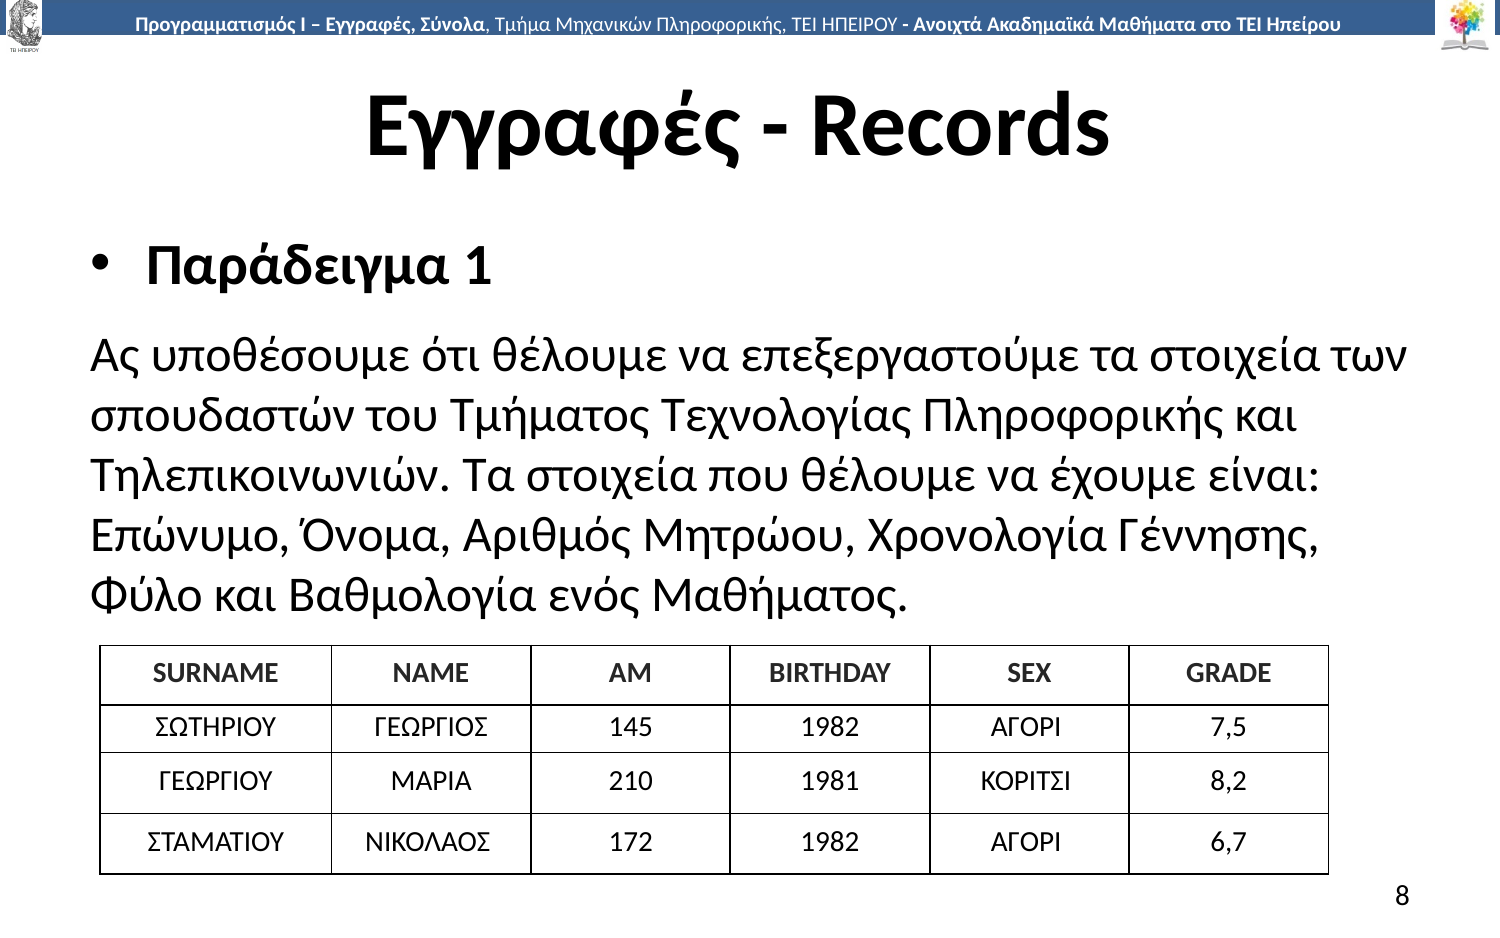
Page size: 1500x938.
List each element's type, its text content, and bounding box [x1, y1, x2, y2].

table_cell 172 [532, 814, 729, 873]
picture [6, 0, 42, 54]
table_header AM [532, 646, 729, 704]
table_cell ΣΤΑΜΑΤΙΟΥ [101, 814, 331, 873]
table_cell ΑΓΟΡΙ [931, 706, 1128, 752]
table_cell 145 [532, 706, 729, 752]
table_cell ΣΩΤΗΡΙΟΥ [101, 706, 331, 752]
table_cell ΜΑΡΙΑ [332, 753, 530, 813]
table_cell ΑΓΟΡΙ [931, 814, 1128, 873]
table_cell 1981 [731, 753, 929, 813]
picture [1435, 0, 1495, 52]
table_cell 8,2 [1130, 753, 1328, 813]
table_header SURNAME [101, 646, 331, 704]
table_cell 1982 [731, 814, 929, 873]
table_header GRADE [1130, 646, 1328, 704]
table_cell ΚΟΡΙΤΣΙ [931, 753, 1128, 813]
table_cell ΝΙΚΟΛΑΟΣ [332, 814, 530, 873]
list Παράδειγμα 1 Ας υποθέσουμε ότι θέλουμε να επεξεργαστούμε τα στοιχεία των σπουδαστών του Τμήματος Τεχνολογίας Πληροφορικής και Τηλεπικοινωνιών. Τα στοιχεία που θέλουμε να έχουμε είναι: Επώνυμο, Όνομα, Αριθμός Μητρώου, Χρονολογία Γέννησης, Φύλο και Βαθμολογία ενός Μαθήματος. [75, 218, 1425, 838]
table_cell 7,5 [1130, 706, 1328, 752]
table_cell 210 [532, 753, 729, 813]
table_cell ΓΕΩΡΓΙΟΥ [101, 753, 331, 813]
slide_number 8 [1074, 868, 1425, 919]
table_header SEX [931, 646, 1128, 704]
table_cell 1982 [731, 706, 929, 752]
table_cell 6,7 [1130, 814, 1328, 873]
table_header BIRTHDAY [731, 646, 929, 704]
title Εγγραφές - Records [29, 40, 1447, 197]
table_cell ΓΕΩΡΓΙΟΣ [332, 706, 530, 752]
table_header NAME [332, 646, 530, 704]
